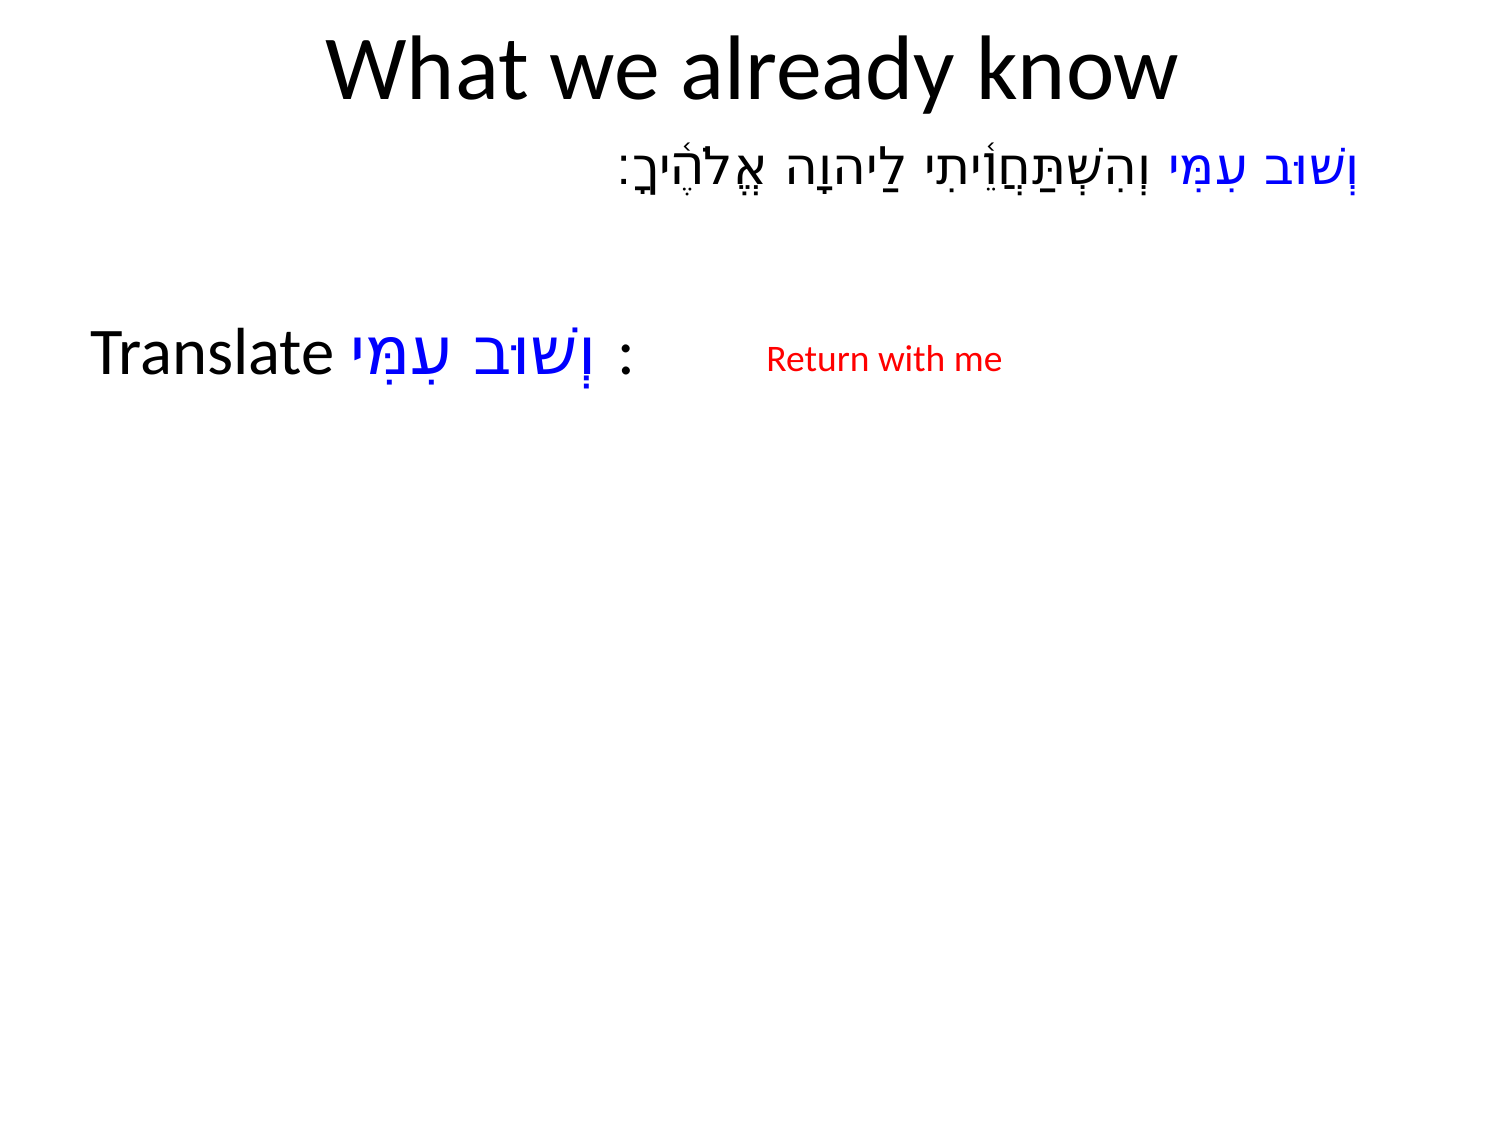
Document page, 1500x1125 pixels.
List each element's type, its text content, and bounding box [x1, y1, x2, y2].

title What we already know [78, 0, 1429, 125]
list Translate וְשׁוּב עִמִּי : [75, 299, 1425, 1013]
text_box וְשׁוּב עִמִּי וְהִשְׁתַּחֲוֵ֫יתִי לַיהוָה אֱלֹהֶ֫יךָ׃ [462, 125, 1375, 238]
text_box Return with me [751, 326, 1018, 387]
